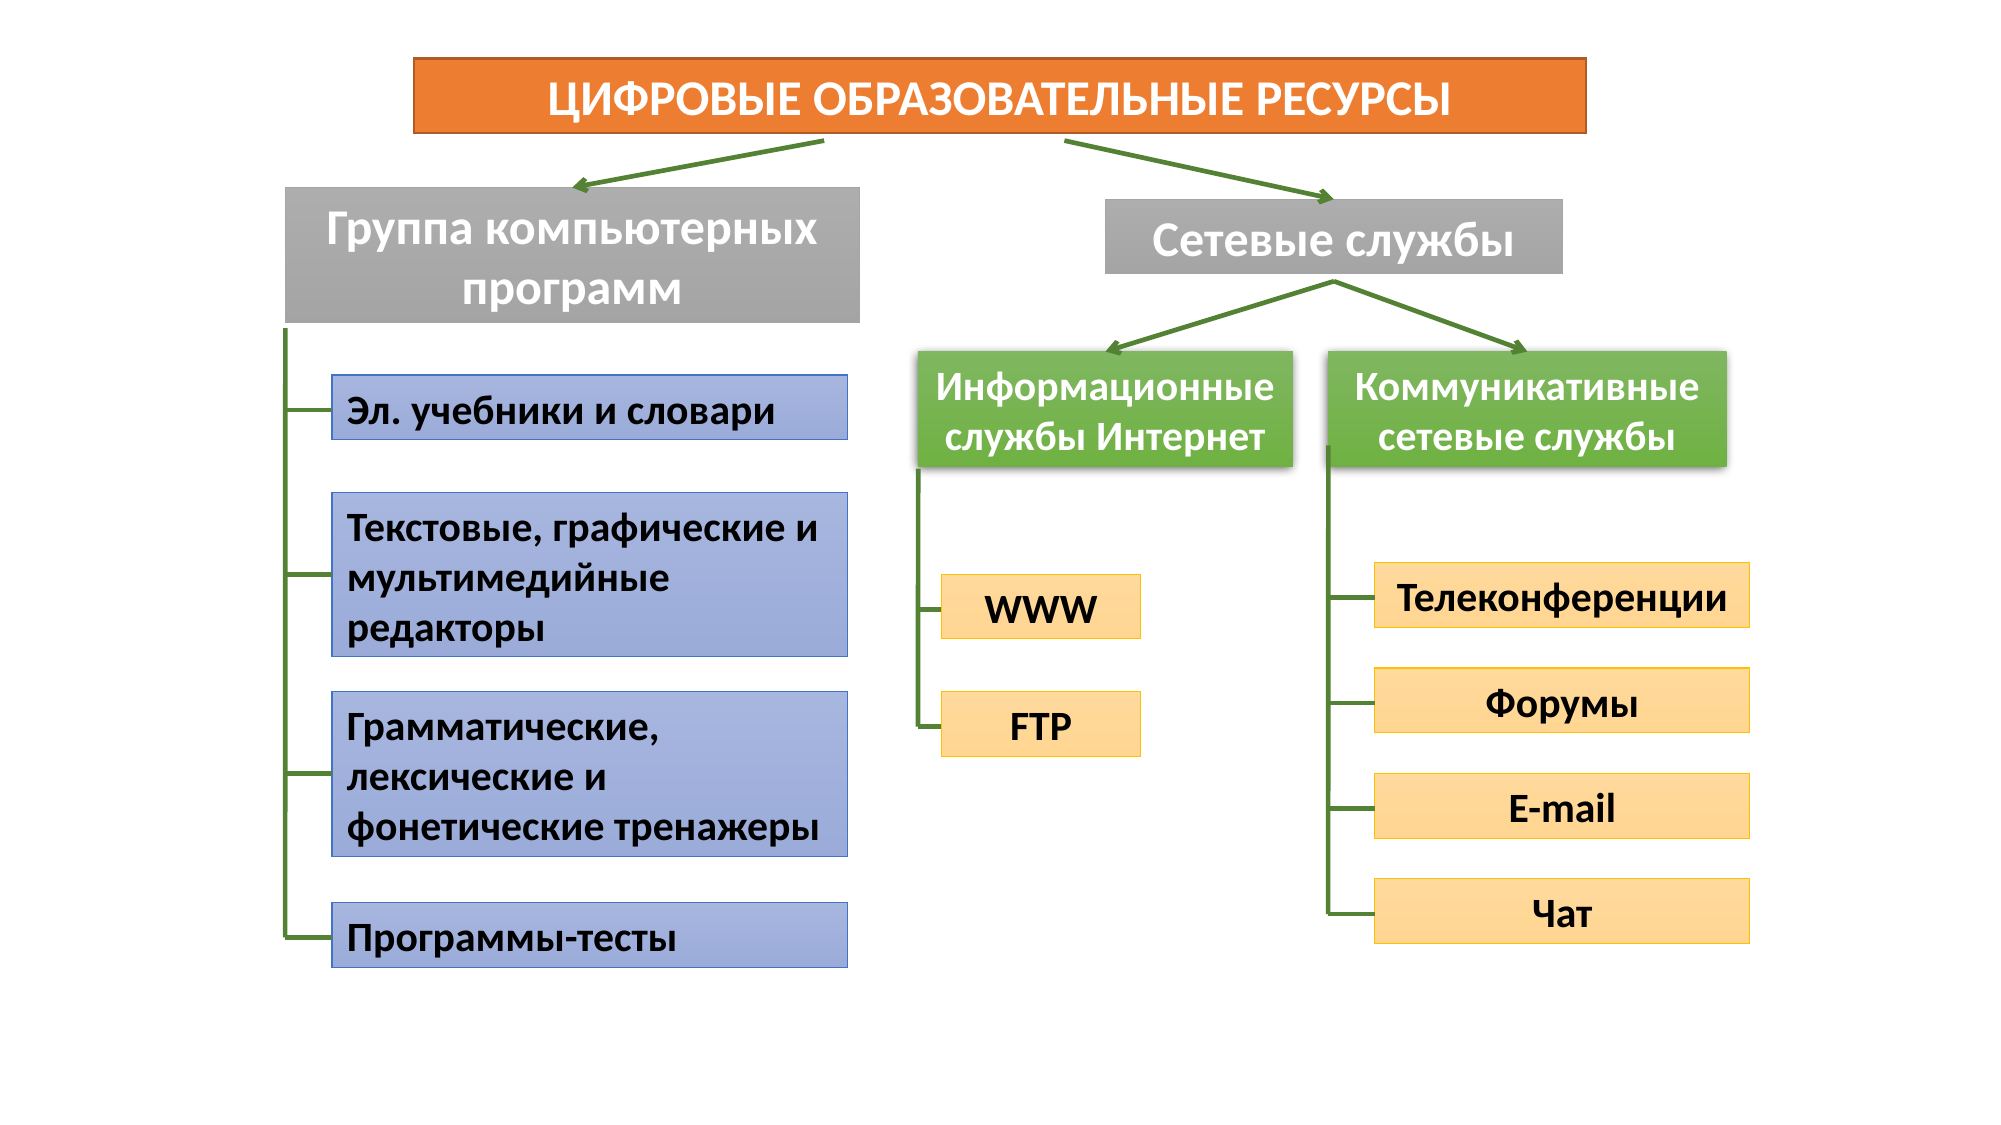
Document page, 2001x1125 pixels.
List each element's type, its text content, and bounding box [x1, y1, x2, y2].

text_box Форумы [1374, 667, 1750, 733]
text_box Грамматические, лексические и фонетические тренажеры [331, 691, 848, 857]
text_box Программы-тесты [331, 902, 848, 968]
text_box Группа компьютерных программ [285, 187, 860, 323]
text_box Текстовые, графические и мультимедийные редакторы [331, 492, 848, 657]
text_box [1333, 281, 1528, 352]
text_box WWW [941, 574, 1141, 639]
text_box Информационные службы Интернет [917, 351, 1293, 467]
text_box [572, 140, 825, 188]
text_box Телеконференции [1374, 562, 1750, 628]
text_box FTP [941, 691, 1141, 757]
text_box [1064, 140, 1334, 200]
text_box ЦИФРОВЫЕ ОБРАЗОВАТЕЛЬНЫЕ РЕСУРСЫ [413, 57, 1587, 134]
text_box Эл. учебники и словари [331, 374, 848, 440]
text_box Коммуникативные сетевые службы [1328, 351, 1727, 467]
text_box E-mail [1374, 773, 1750, 839]
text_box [1105, 281, 1333, 352]
text_box Сетевые службы [1105, 199, 1563, 274]
text_box Чат [1374, 878, 1750, 944]
